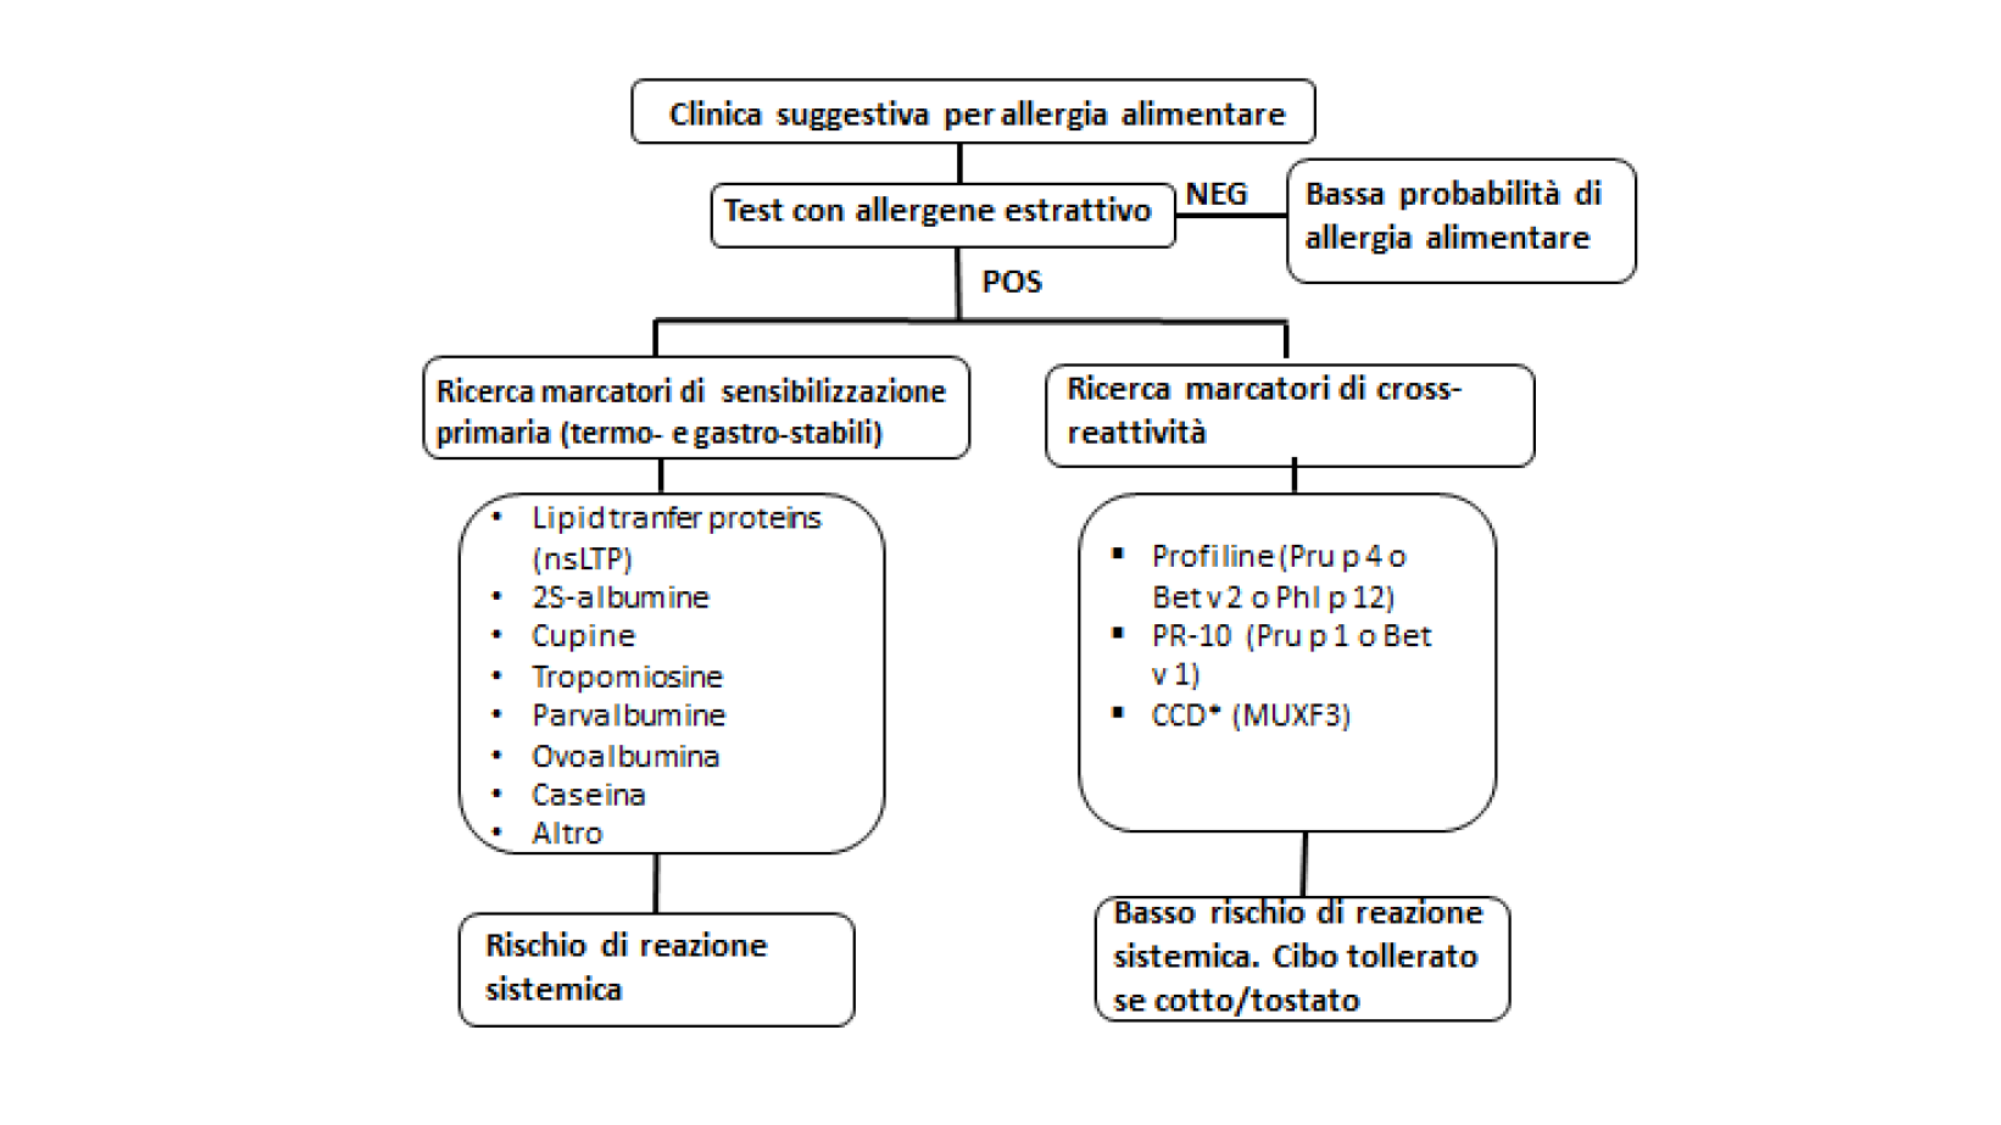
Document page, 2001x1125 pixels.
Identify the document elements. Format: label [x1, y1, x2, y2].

picture [405, 44, 1653, 1047]
